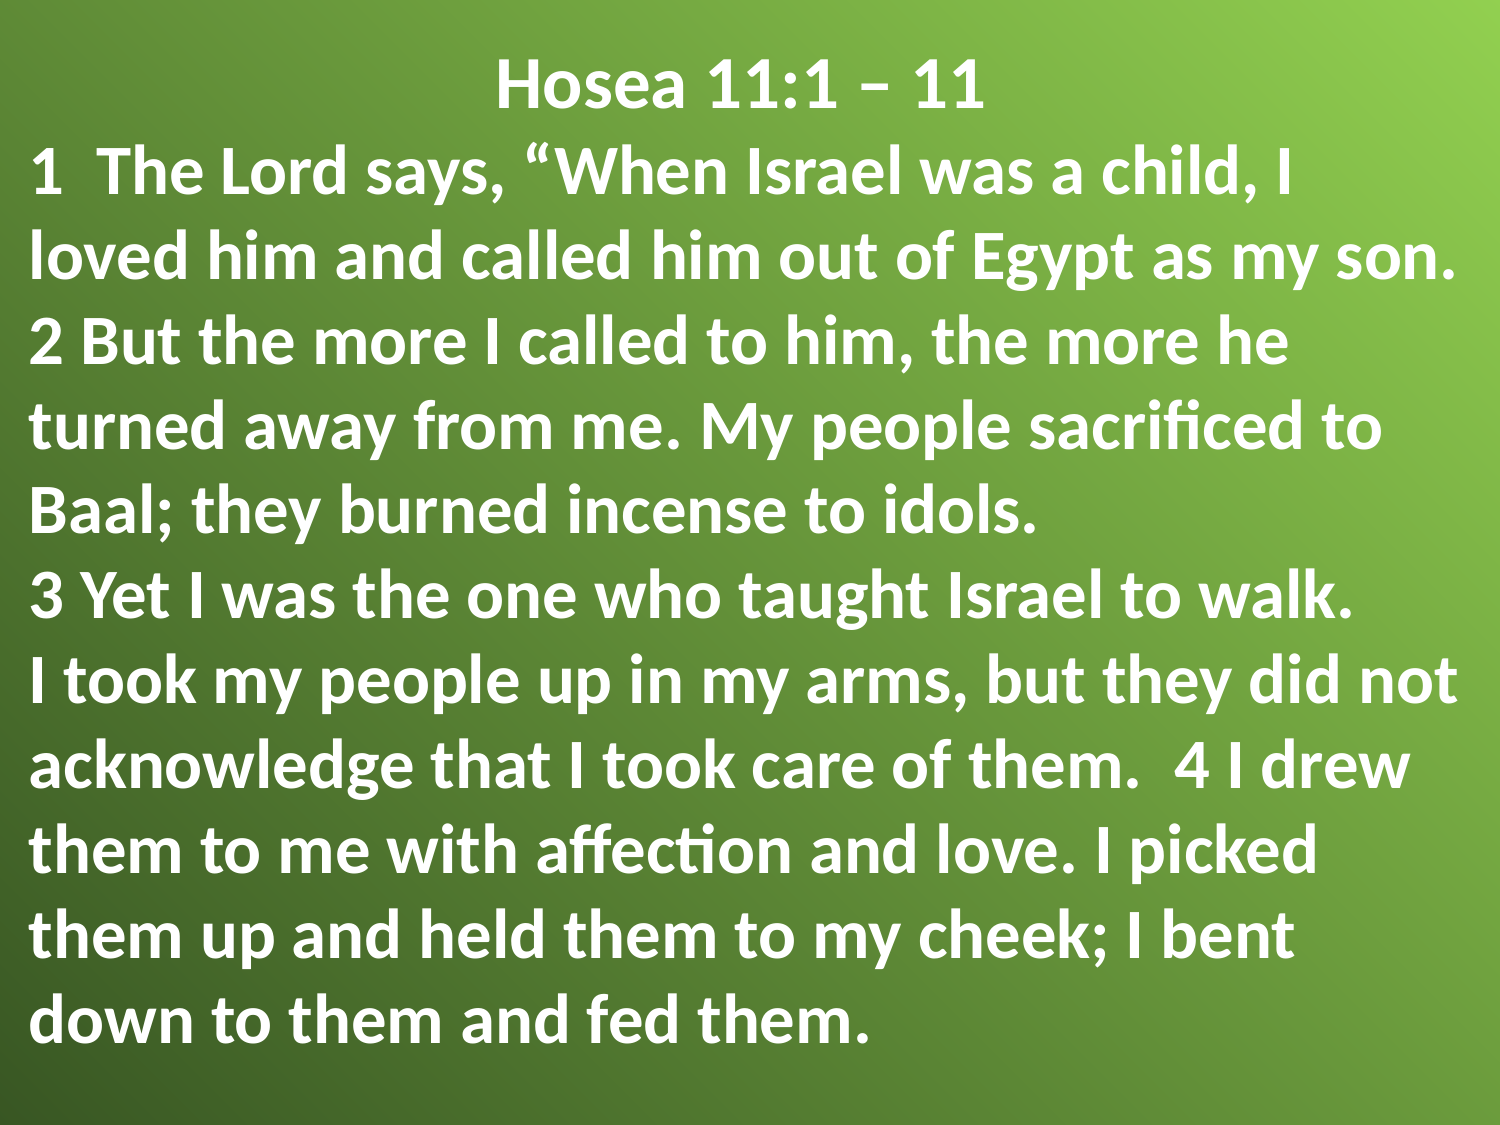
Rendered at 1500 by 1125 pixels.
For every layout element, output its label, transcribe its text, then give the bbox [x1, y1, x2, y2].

subtitle Hosea 11:1 – 11 1 The Lord says, “When Israel was a child, I loved him and called him out of Egypt as my son. 2 But the more I called to him, the more he turned away from me. My people sacrificed to Baal; they burned incense to idols. 3 Yet I was the one who taught Israel to walk. I took my people up in my arms, but they did not acknowledge that I took care of them. 4 I drew them to me with affection and love. I picked them up and held them to my cheek; I bent down to them and fed them. [13, 26, 1487, 1112]
